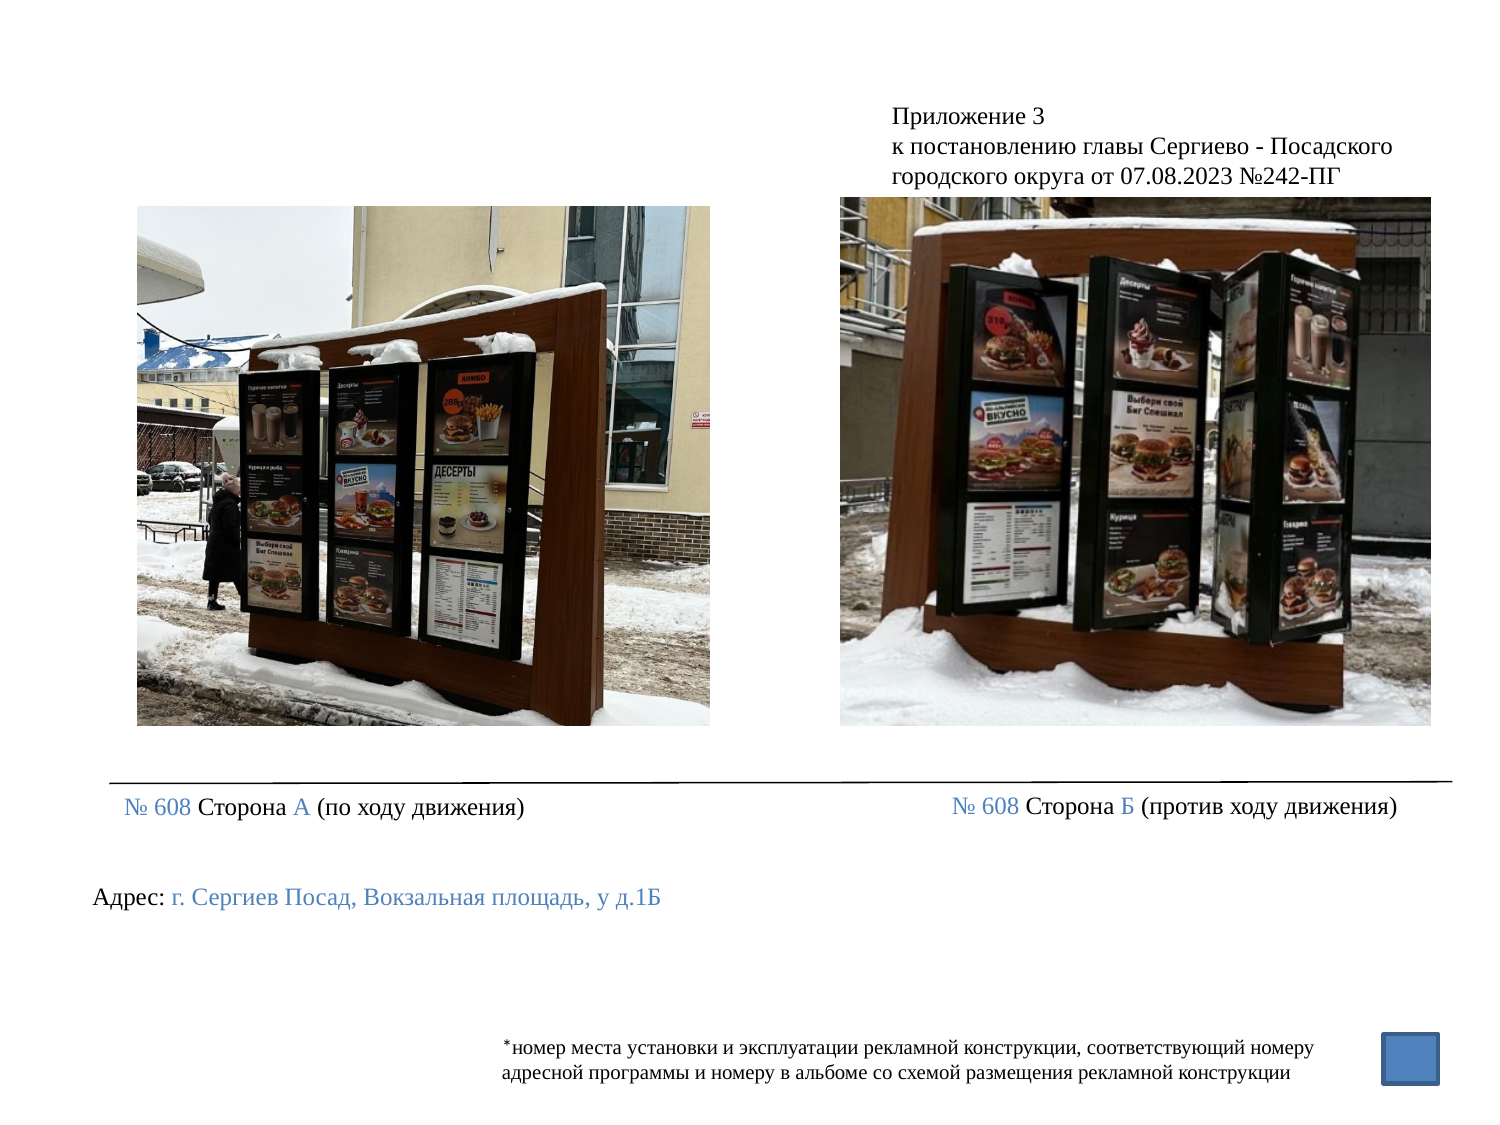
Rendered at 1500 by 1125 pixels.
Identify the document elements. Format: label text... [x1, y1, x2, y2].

text_box [1384, 1032, 1440, 1086]
picture [137, 205, 710, 726]
text_box № 608 Сторона А (по ходу движения) [109, 792, 710, 829]
text_box *номер места установки и эксплуатации рекламной конструкции, соответствующий номеру адресной программы и номеру в альбоме со схемой размещения рекламной конструкции [487, 1025, 1384, 1091]
text_box № 608 Сторона Б (против ходу движения) [937, 793, 1421, 872]
picture [839, 197, 1431, 726]
text_box Адрес: г. Сергиев Посад, Вокзальная площадь, у д.1Б [77, 872, 840, 918]
text_box Приложение 3 к постановлению главы Сергиево - Посадского городского округа от 07.08.2023 №242-ПГ [877, 91, 1448, 197]
